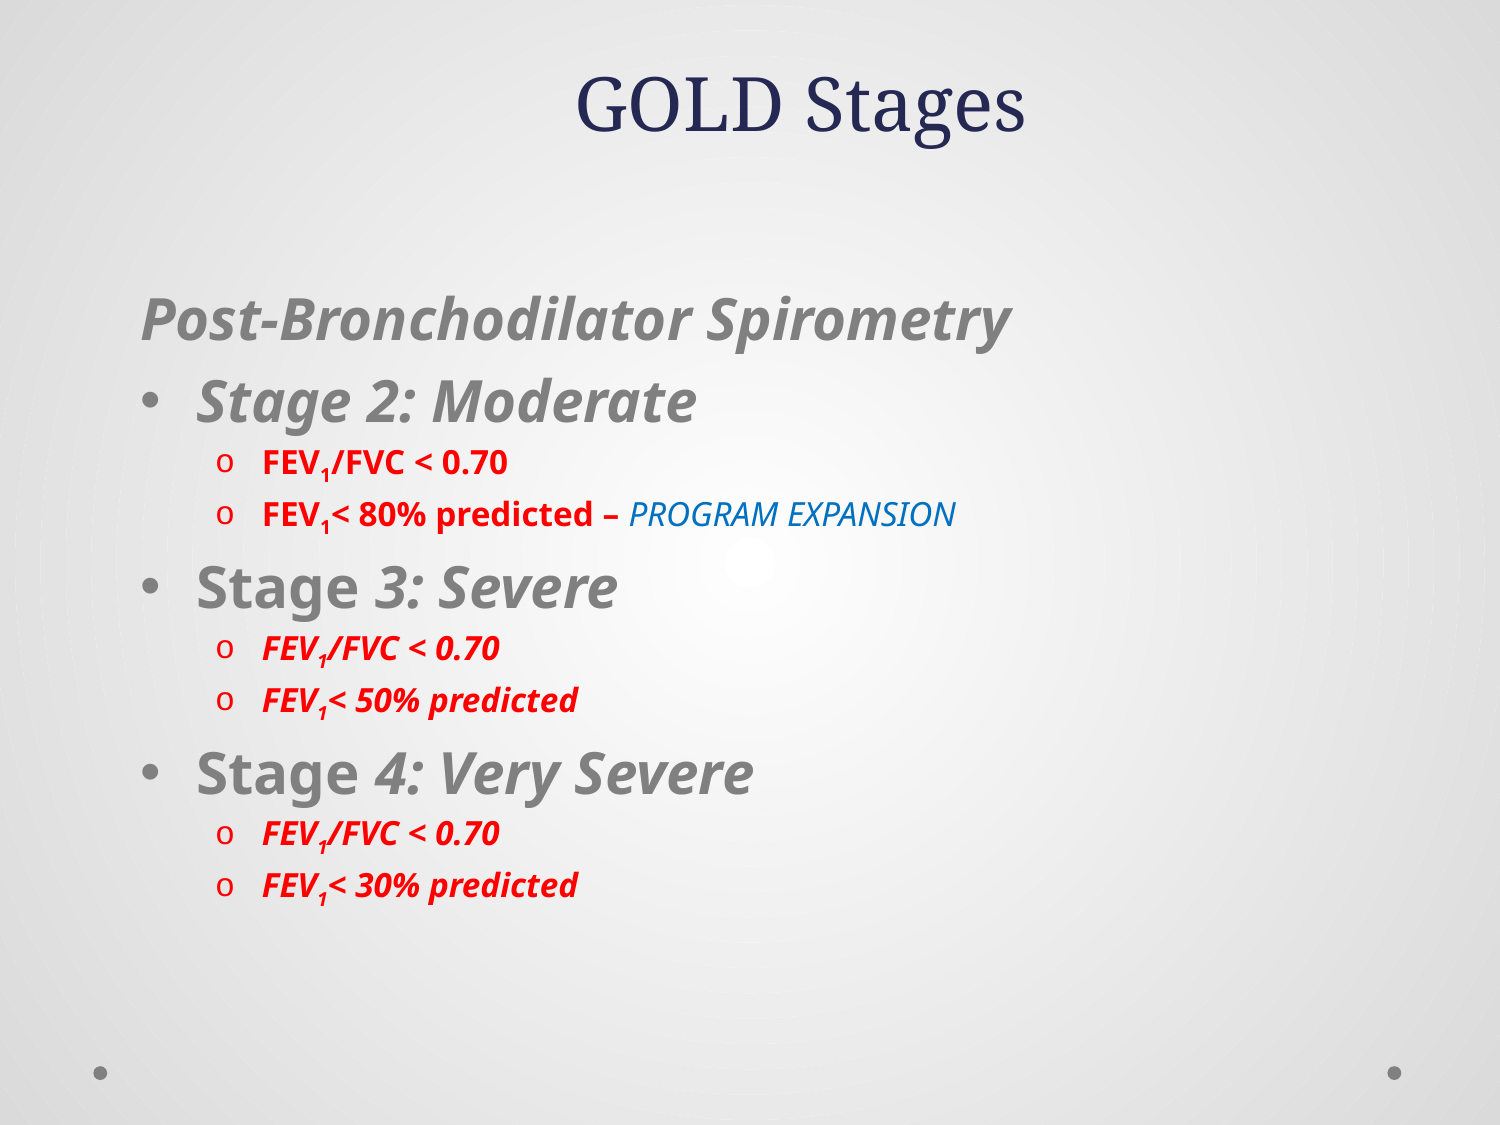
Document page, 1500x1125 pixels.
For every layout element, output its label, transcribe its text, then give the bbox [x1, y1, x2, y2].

title GOLD Stages [121, 112, 1500, 275]
list Post-Bronchodilator Spirometry Stage 2: Moderate FEV1/FVC < 0.70 FEV1< 80% predicted – PROGRAM EXPANSION Stage 3: Severe FEV1/FVC < 0.70 FEV1< 50% predicted Stage 4: Very Severe FEV1/FVC < 0.70 FEV1< 30% predicted [125, 275, 1388, 1063]
